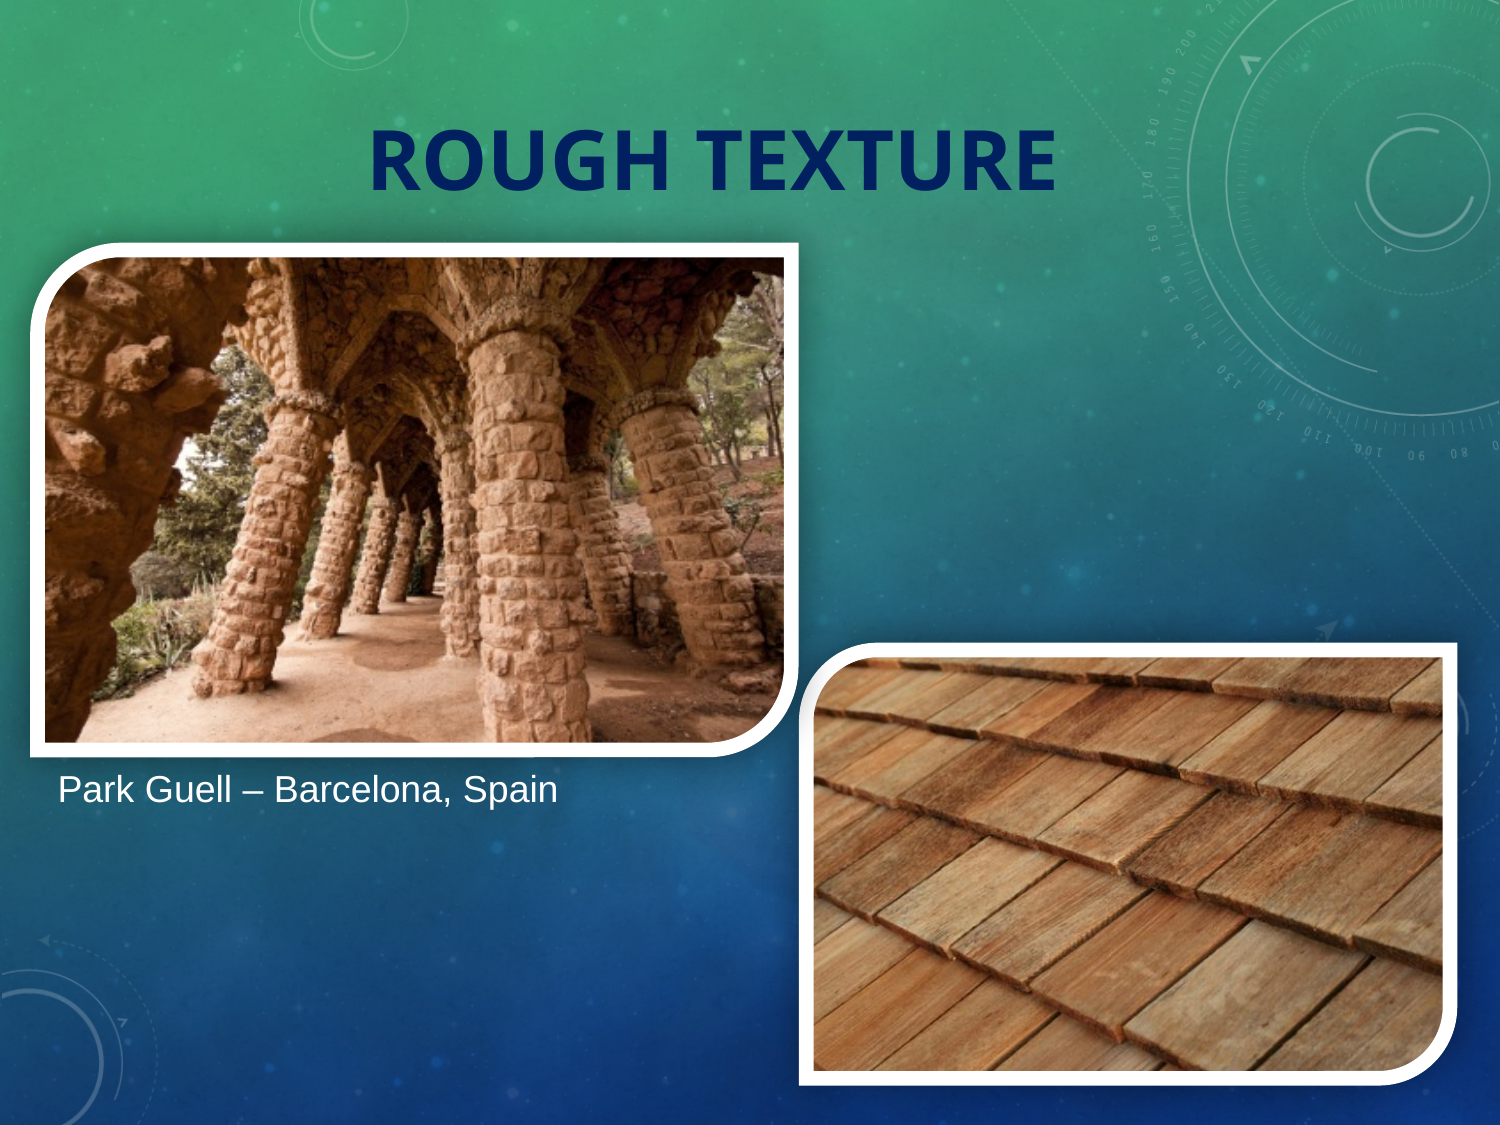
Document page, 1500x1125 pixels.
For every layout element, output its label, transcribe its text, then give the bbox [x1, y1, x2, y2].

picture [0, 0, 1500, 1125]
text_box Park Guell – Barcelona, Spain [42, 761, 656, 818]
title Rough Texture [75, 99, 1350, 339]
